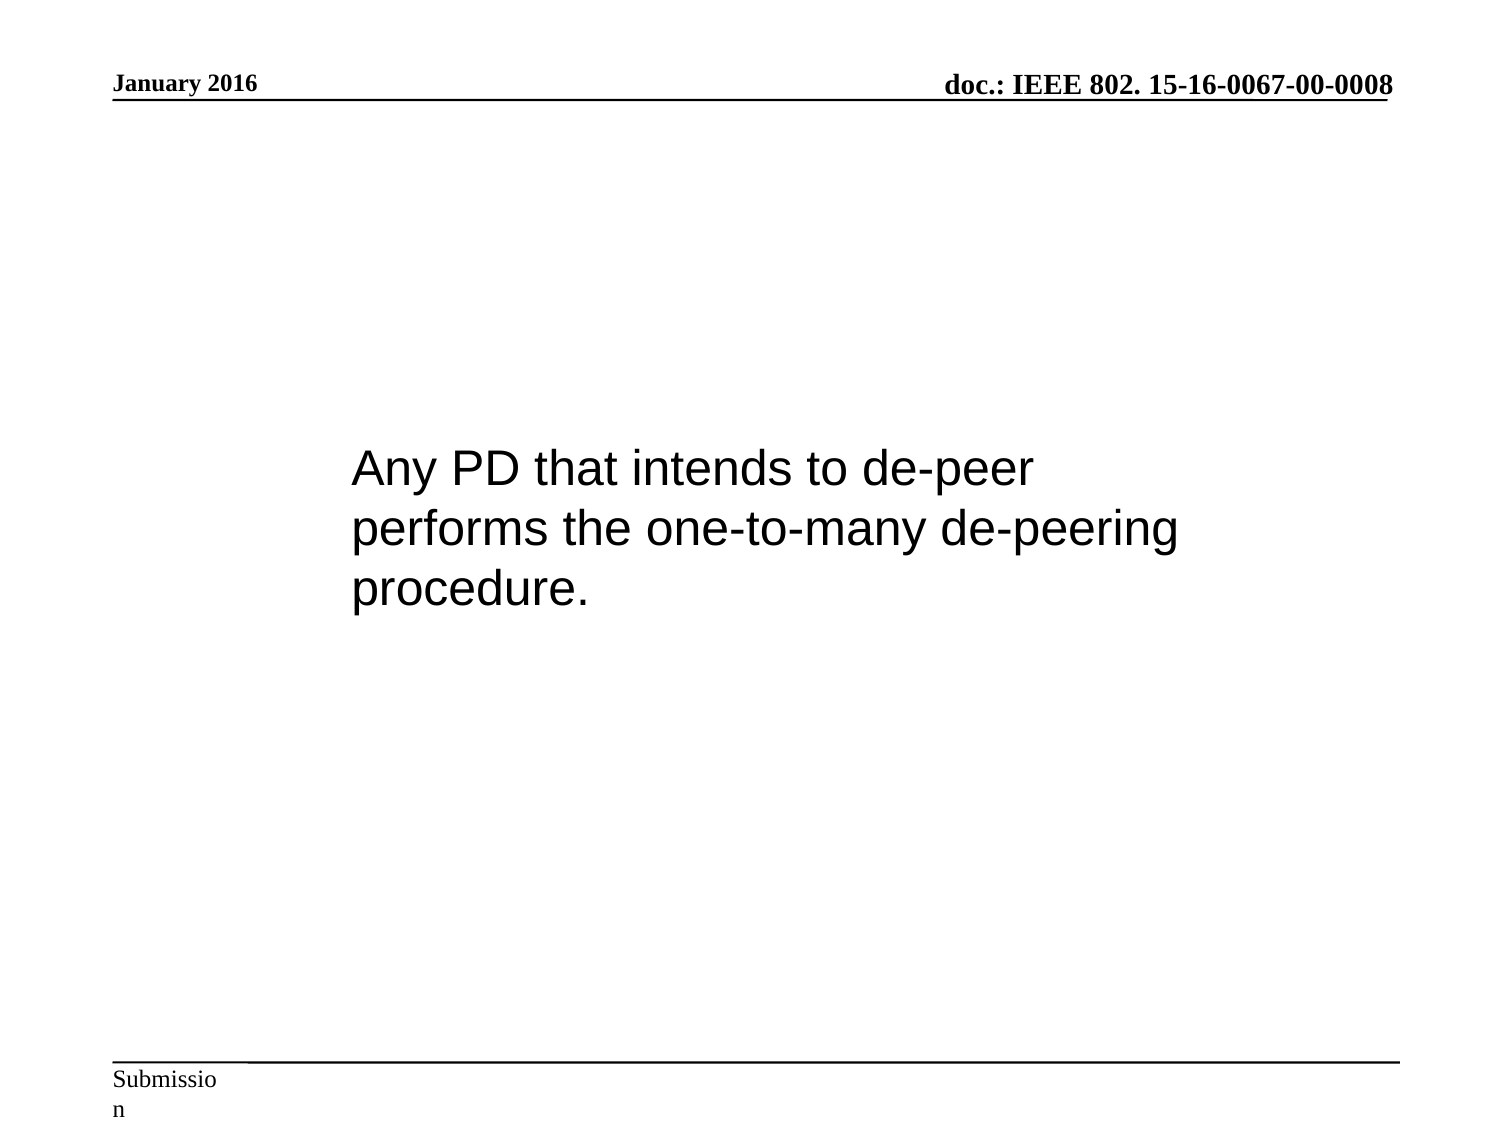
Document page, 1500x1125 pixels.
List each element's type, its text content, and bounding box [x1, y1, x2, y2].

text_box Any PD that intends to de-peer performs the one-to-many de-peering procedure. [336, 428, 1258, 623]
